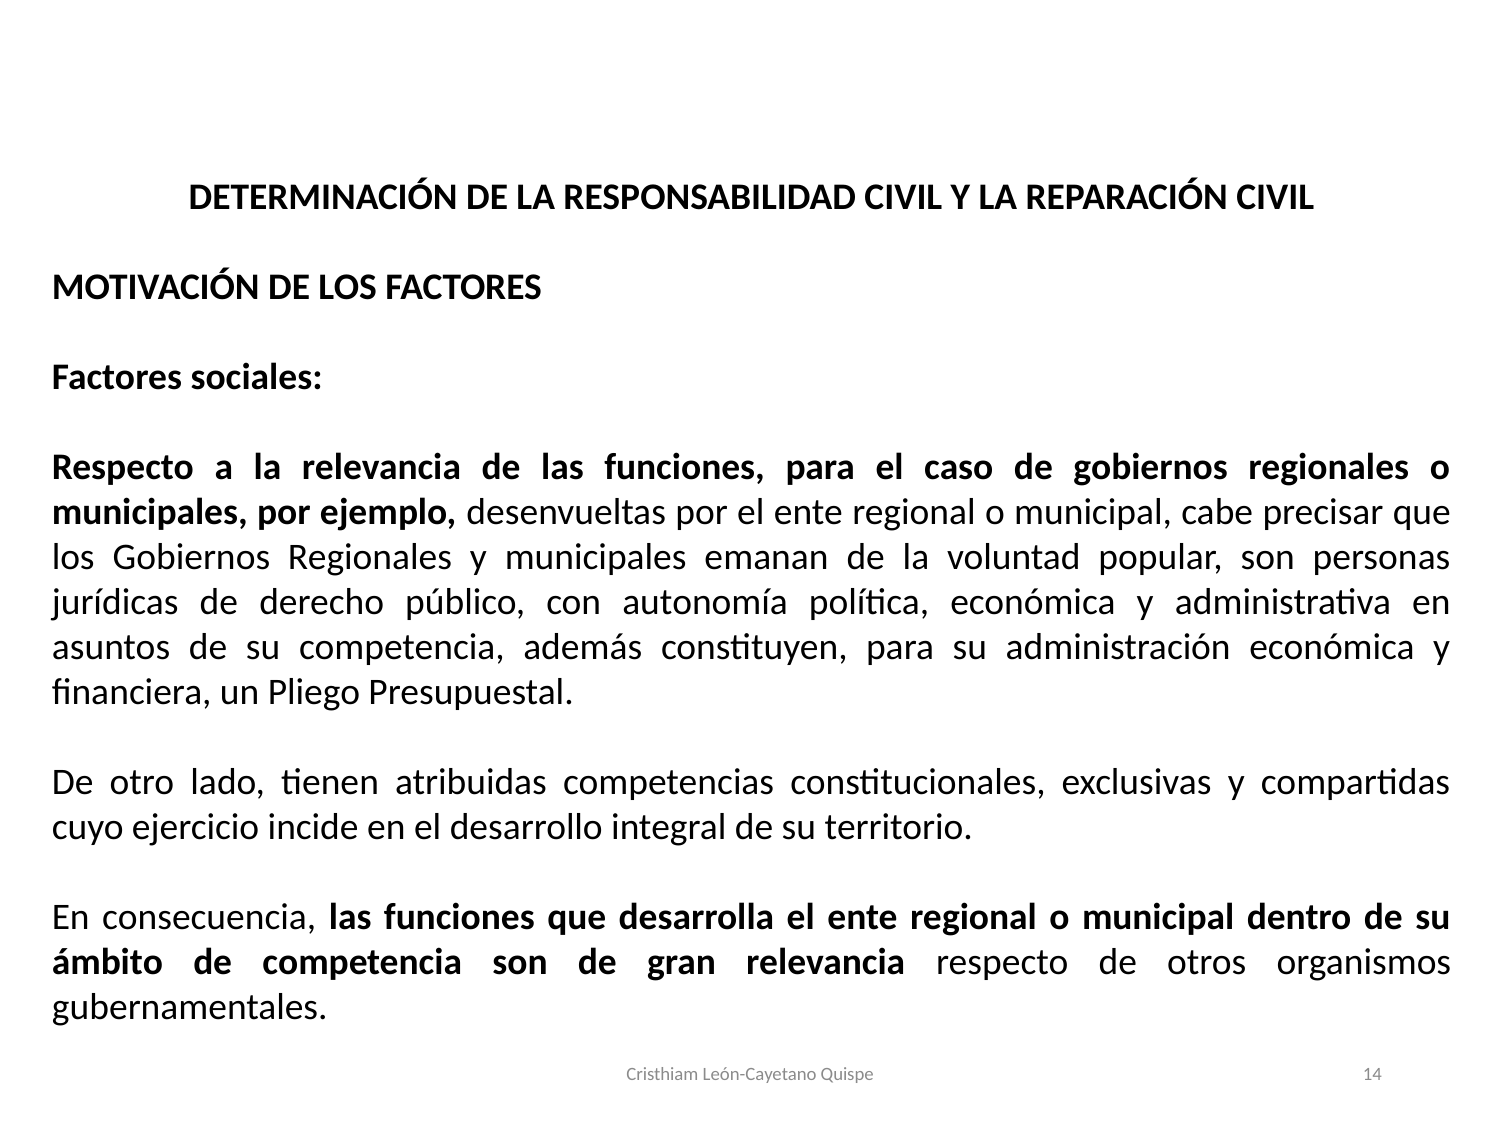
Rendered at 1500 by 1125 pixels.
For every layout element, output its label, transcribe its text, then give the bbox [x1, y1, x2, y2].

slide_number 14 [1059, 1042, 1397, 1103]
text_box DETERMINACIÓN DE LA RESPONSABILIDAD CIVIL Y LA REPARACIÓN CIVIL MOTIVACIÓN DE LOS FACTORES Factores sociales: Respecto a la relevancia de las funciones, para el caso de gobiernos regionales o municipales, por ejemplo, desenvueltas por el ente regional o municipal, cabe precisar que los Gobiernos Regionales y municipales emanan de la voluntad popular, son personas jurídicas de derecho público, con autonomía política, económica y administrativa en asuntos de su competencia, además constituyen, para su administración económica y financiera, un Pliego Presupuestal. De otro lado, tienen atribuidas competencias constitucionales, exclusivas y compartidas cuyo ejercicio incide en el desarrollo integral de su territorio. En consecuencia, las funciones que desarrolla el ente regional o municipal dentro de su ámbito de competencia son de gran relevancia respecto de otros organismos gubernamentales. [37, 164, 1467, 1125]
footer Cristhiam León-Cayetano Quispe [496, 1042, 1004, 1103]
